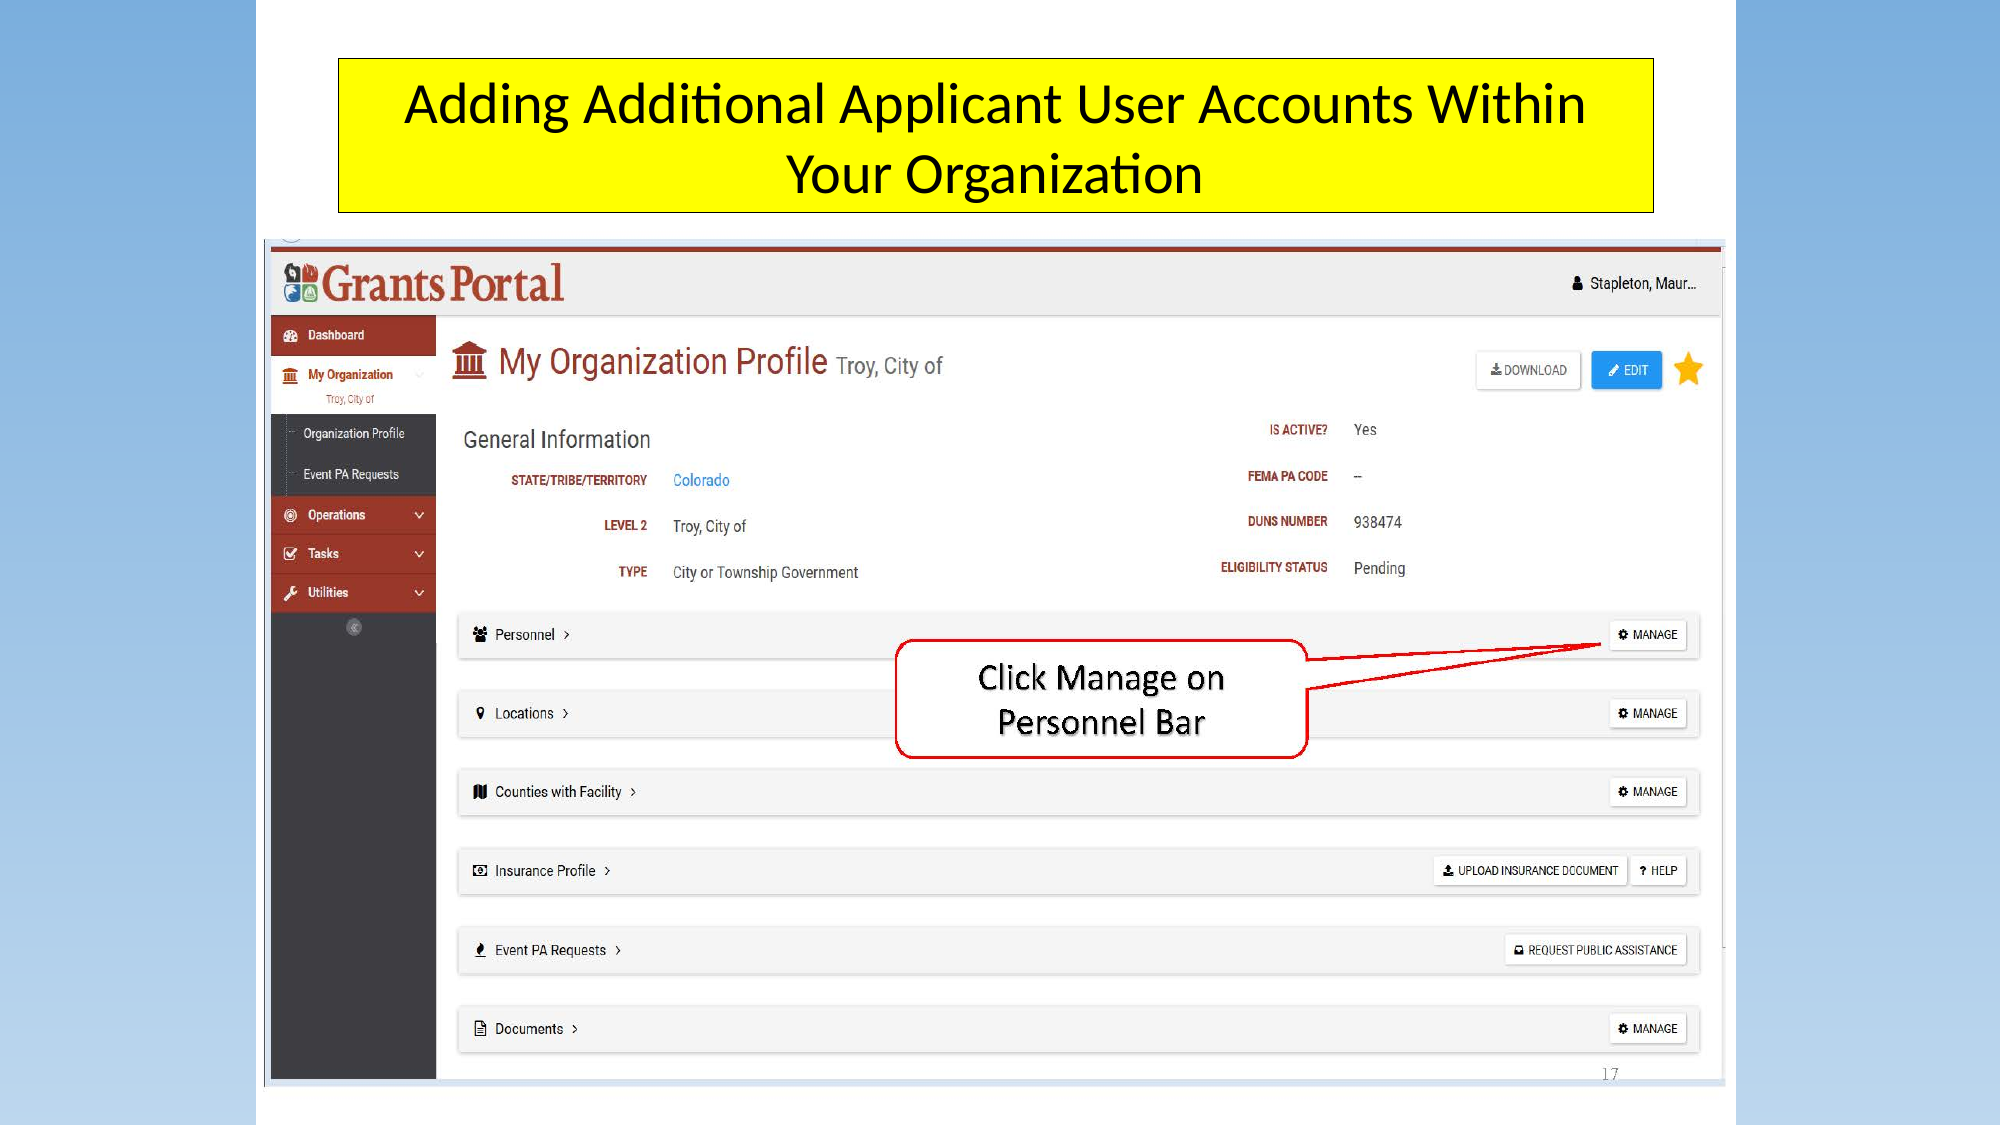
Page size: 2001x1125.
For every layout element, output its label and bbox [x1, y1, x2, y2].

picture [256, 0, 1736, 1125]
